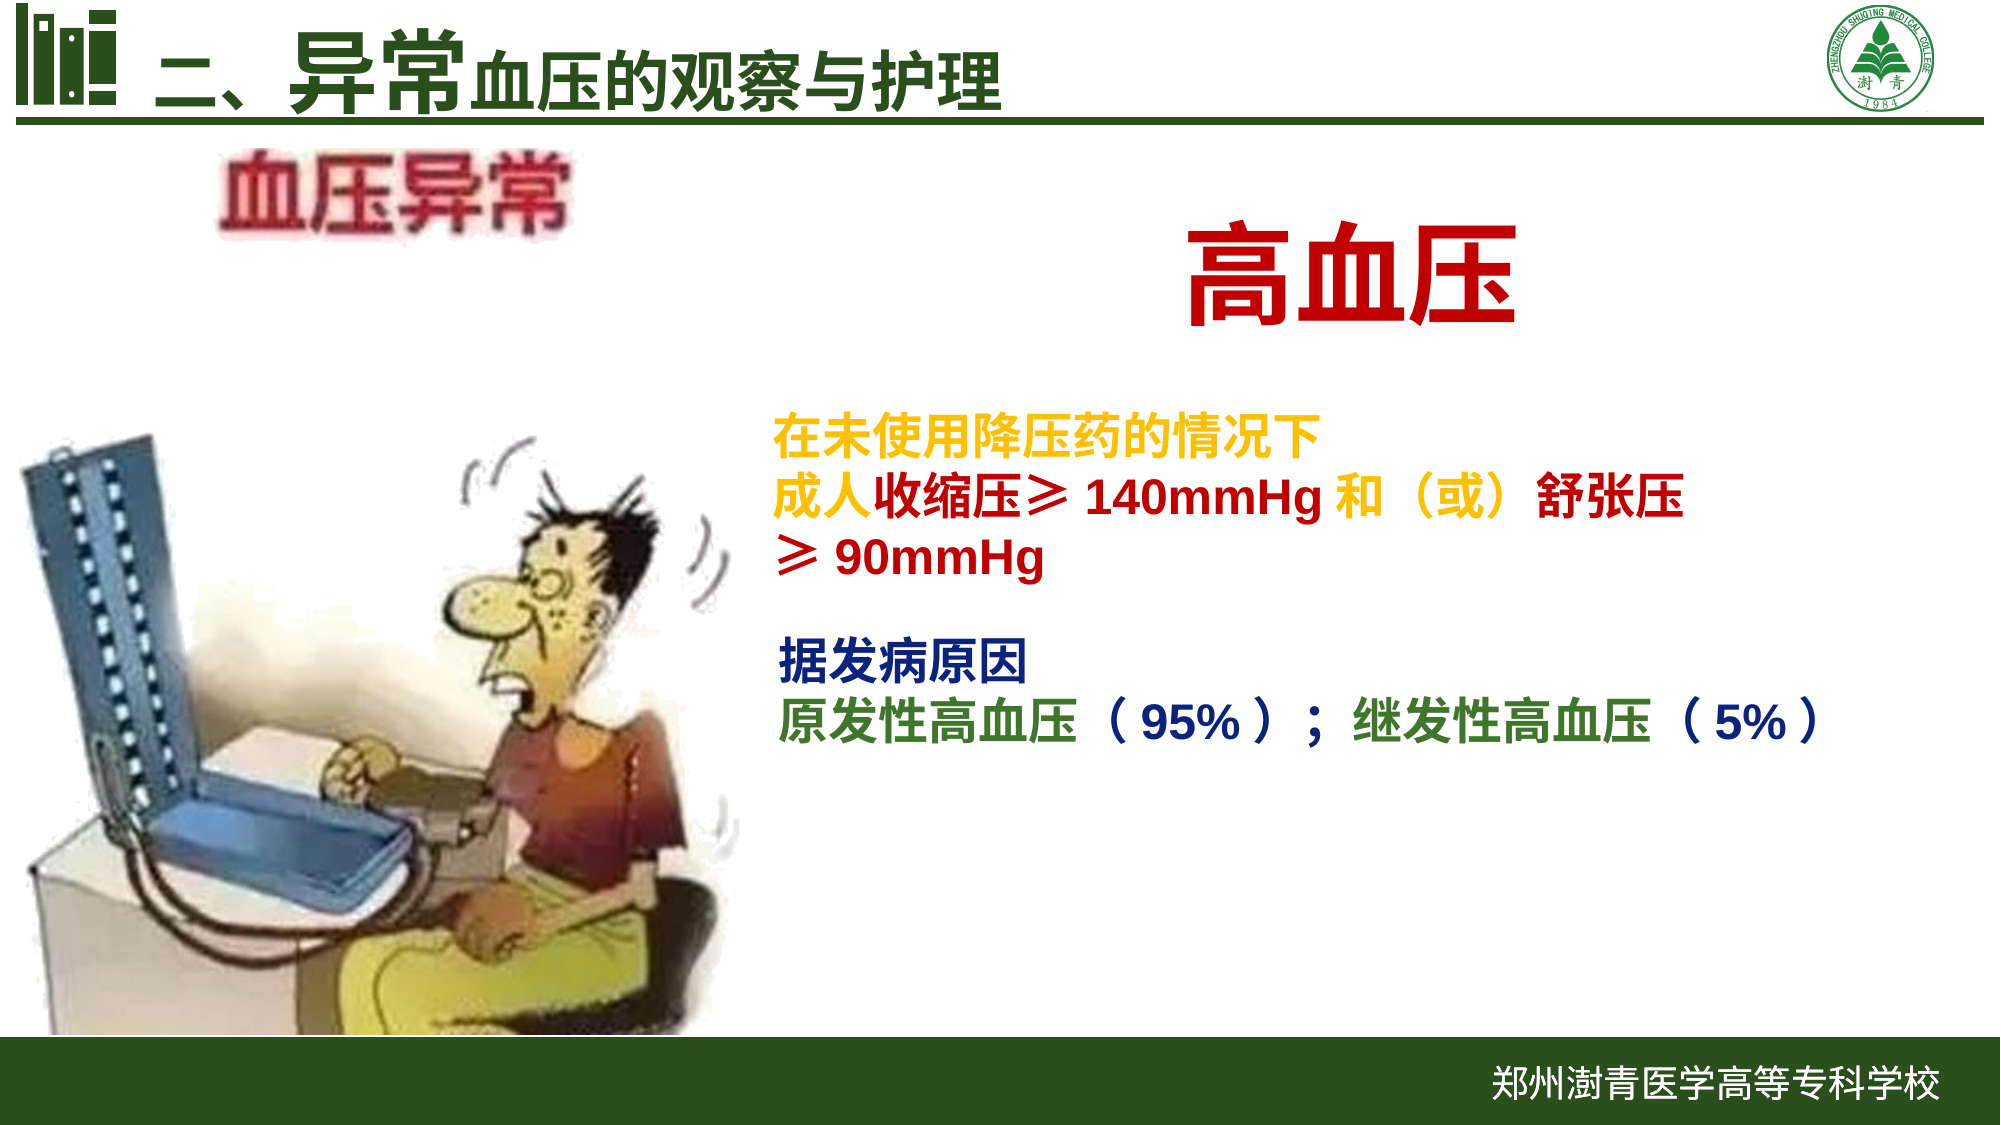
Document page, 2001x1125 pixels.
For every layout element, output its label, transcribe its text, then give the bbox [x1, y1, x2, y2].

list 二、异常血压的观察与护理 [137, 7, 1674, 102]
picture [19, 148, 764, 1035]
text_box 据发病原因 原发性高血压（95%）；继发性高血压（5%） [764, 622, 1956, 758]
text_box 高血压 [1168, 196, 1536, 346]
text_box 在未使用降压药的情况下 成人收缩压≥140mmHg和（或）舒张压≥90mmHg [764, 397, 1969, 592]
picture [1827, 5, 1934, 112]
